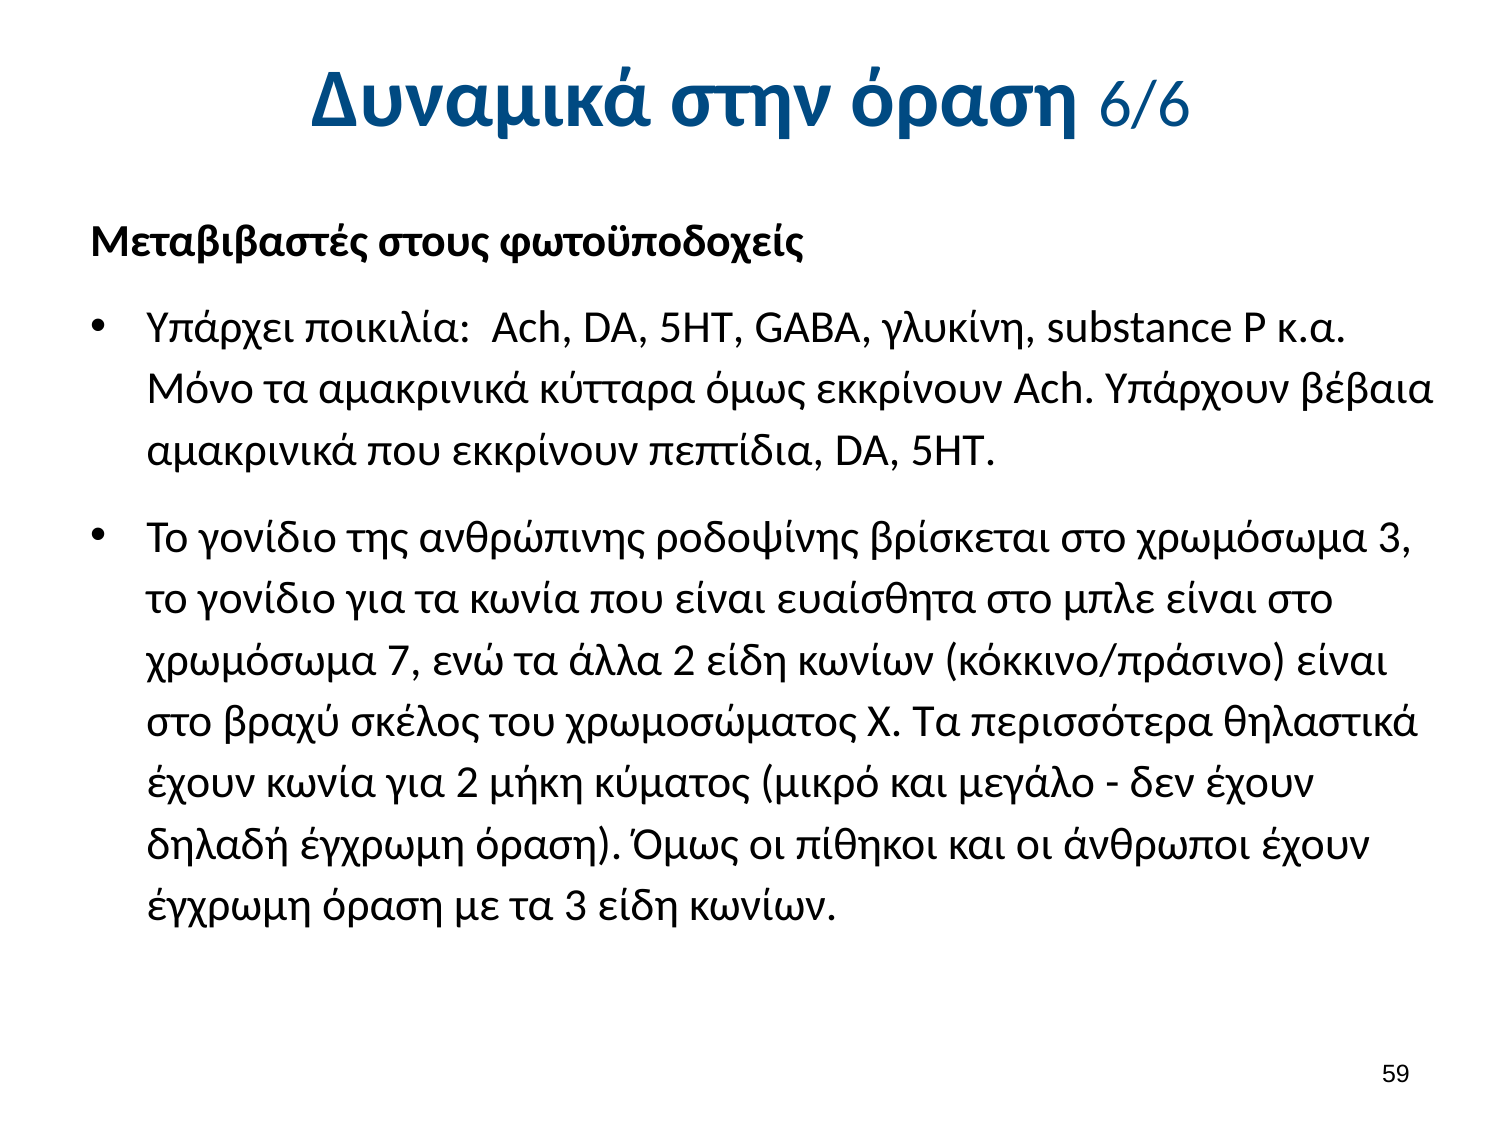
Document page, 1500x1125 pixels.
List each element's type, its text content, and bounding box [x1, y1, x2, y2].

title Δυναμικά στην όραση 6/6 [76, 19, 1427, 169]
slide_number 58 [1074, 1042, 1425, 1103]
list Μεταβιβαστές στους φωτοϋποδοχείς Υπάρχει ποικιλία: Ach, DA, 5HT, GABA, γλυκίνη, substance P κ.α. Μόνο τα αμακρινικά κύτταρα όμως εκκρίνουν Ach. Υπάρχουν βέβαια αμακρινικά που εκκρίνουν πεπτίδια, DA, 5HT. Το γονίδιο της ανθρώπινης ροδοψίνης βρίσκεται στο χρωμόσωμα 3, το γονίδιο για τα κωνία που είναι ευαίσθητα στο μπλε είναι στο χρωμόσωμα 7, ενώ τα άλλα 2 είδη κωνίων (κόκκινο/πράσινο) είναι στο βραχύ σκέλος του χρωμοσώματος Χ. Τα περισσότερα θηλαστικά έχουν κωνία για 2 μήκη κύματος (μικρό και μεγάλο - δεν έχουν δηλαδή έγχρωμη όραση). Όμως οι πίθηκοι και οι άνθρωποι έχουν έγχρωμη όραση με τα 3 είδη κωνίων. [75, 196, 1459, 1059]
